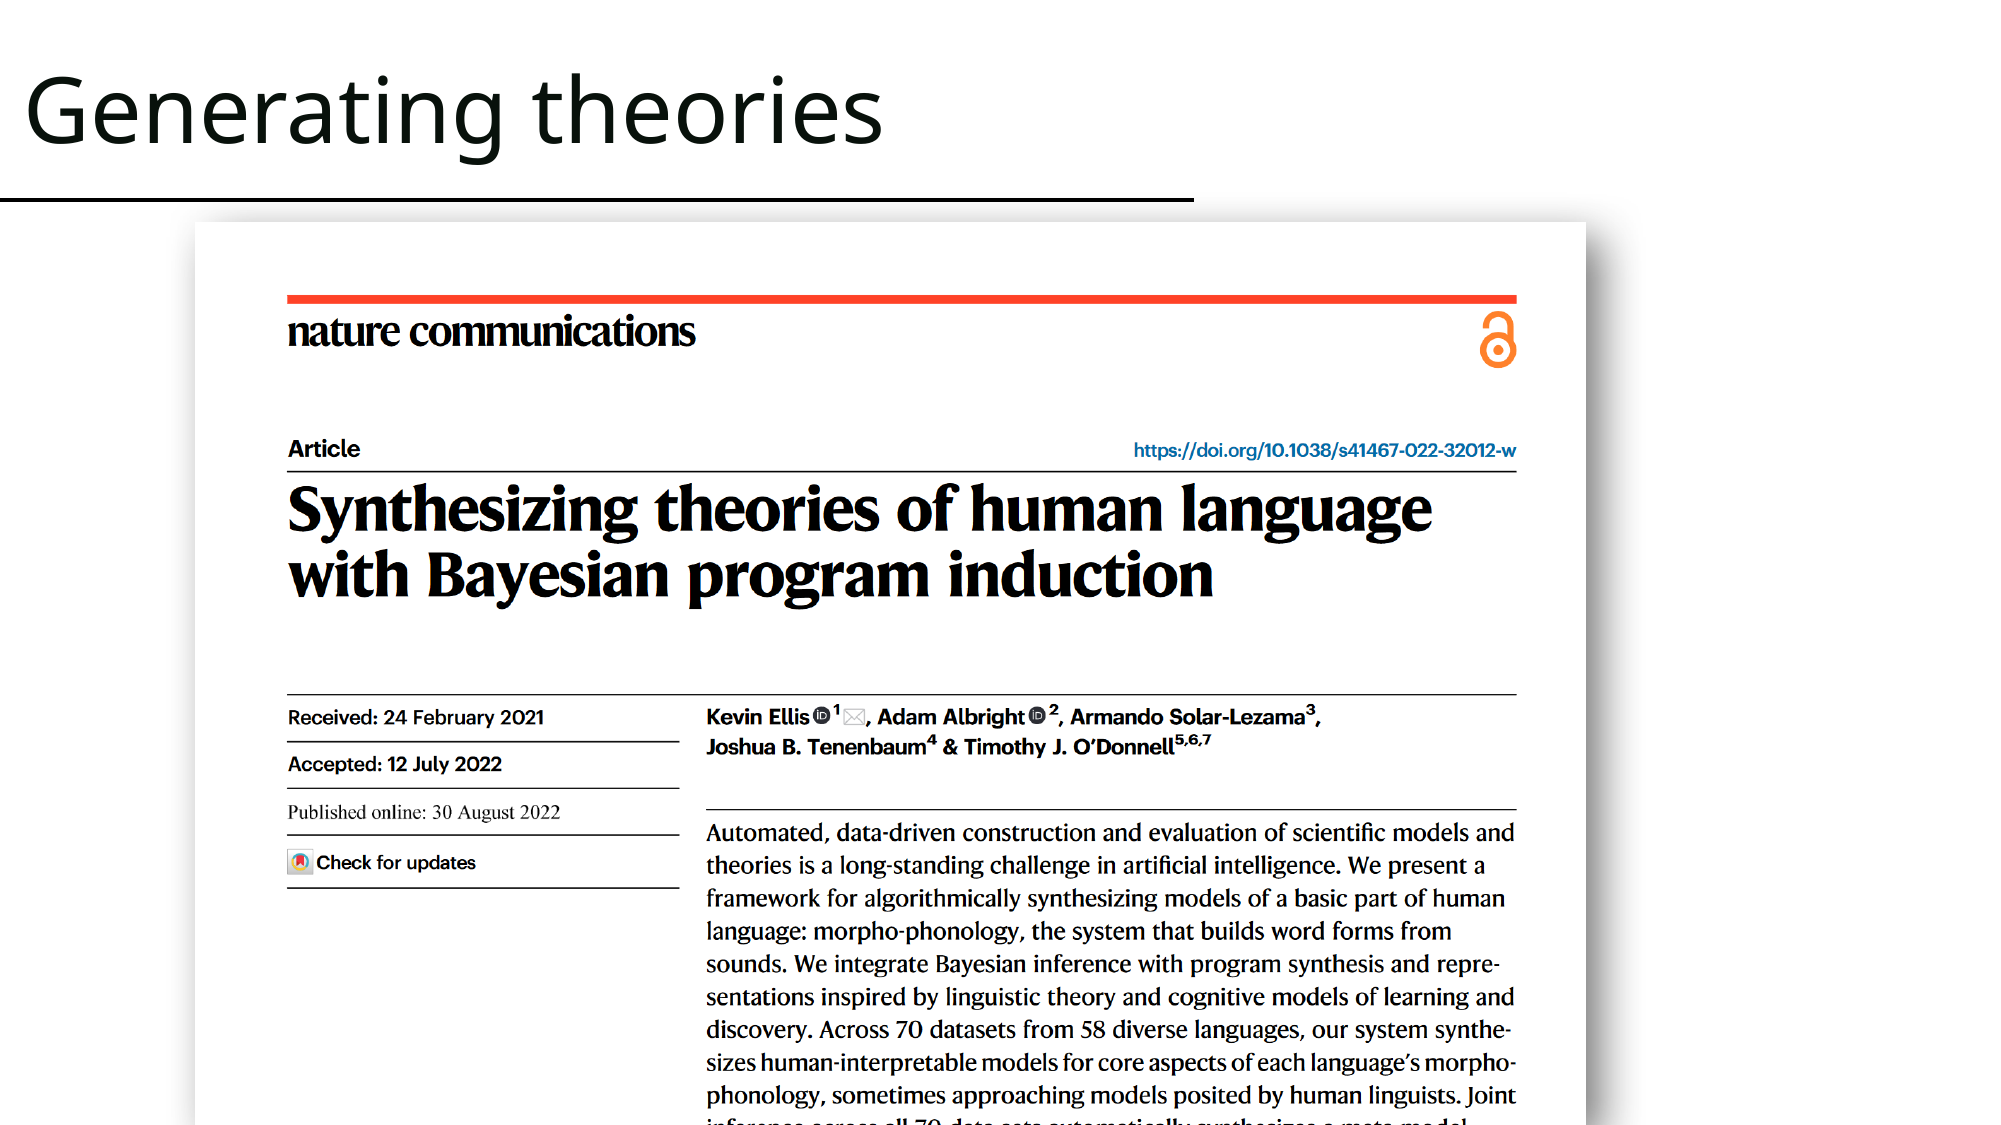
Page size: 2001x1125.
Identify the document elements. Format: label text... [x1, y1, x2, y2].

title Generating theories [8, 4, 1136, 223]
picture [195, 221, 1587, 1125]
